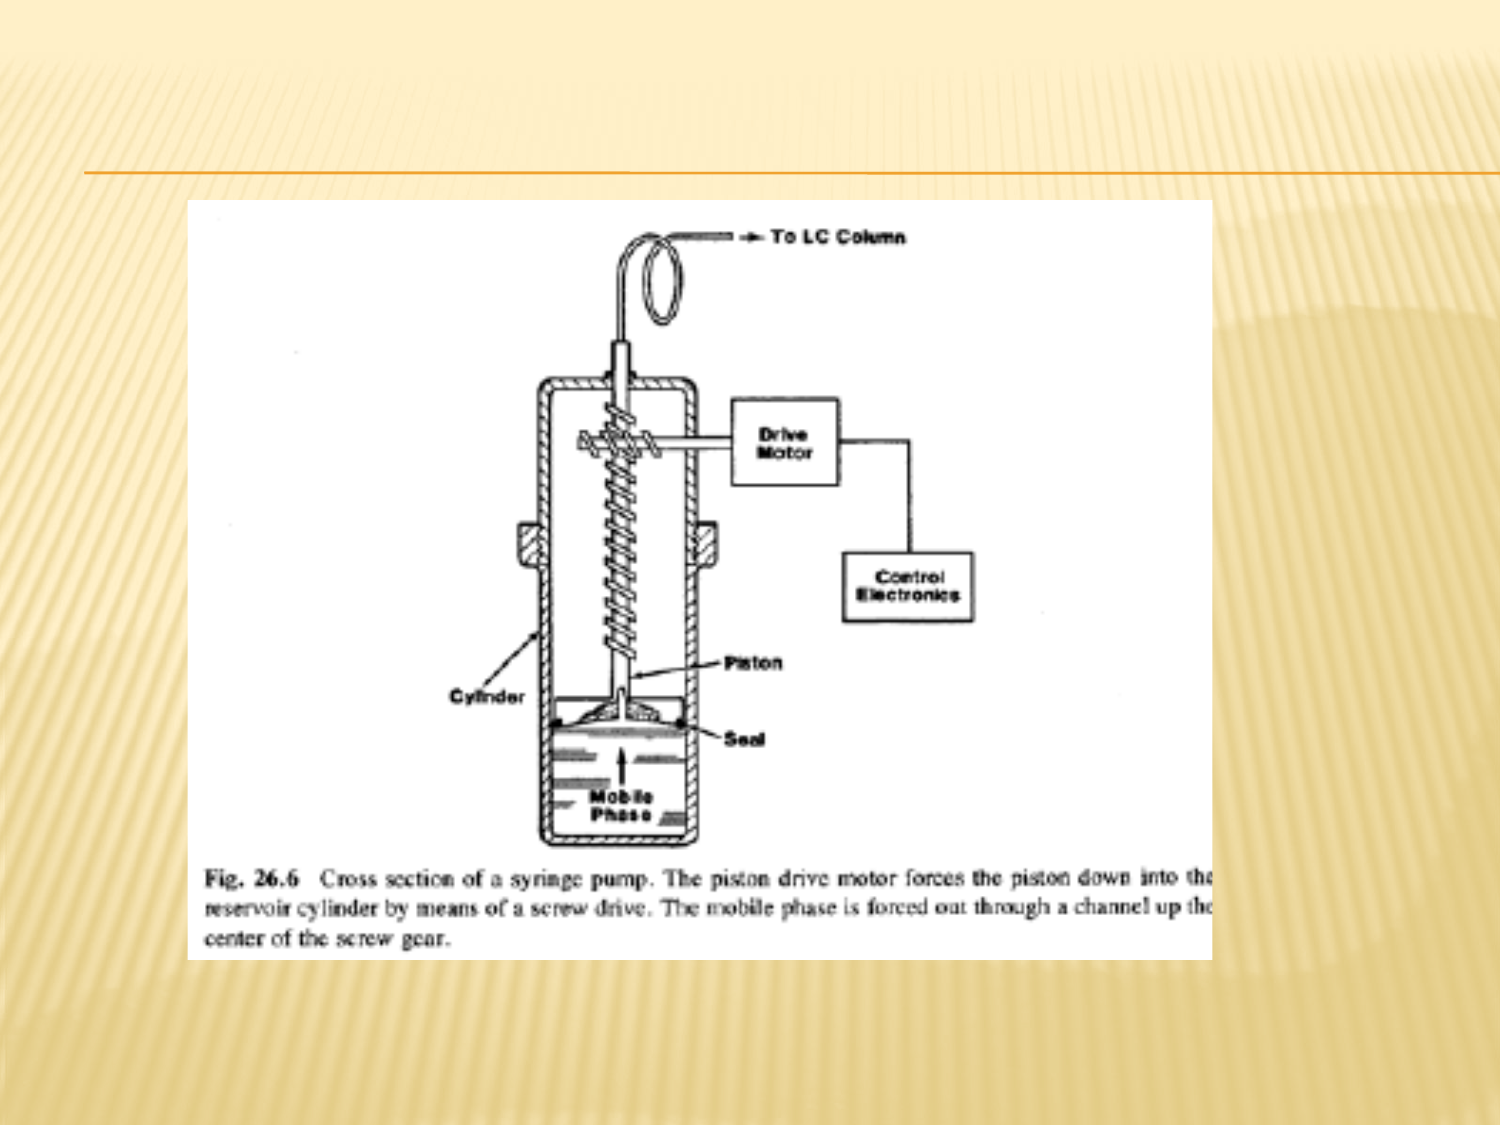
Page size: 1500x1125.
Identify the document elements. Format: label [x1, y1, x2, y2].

list [187, 199, 1213, 960]
